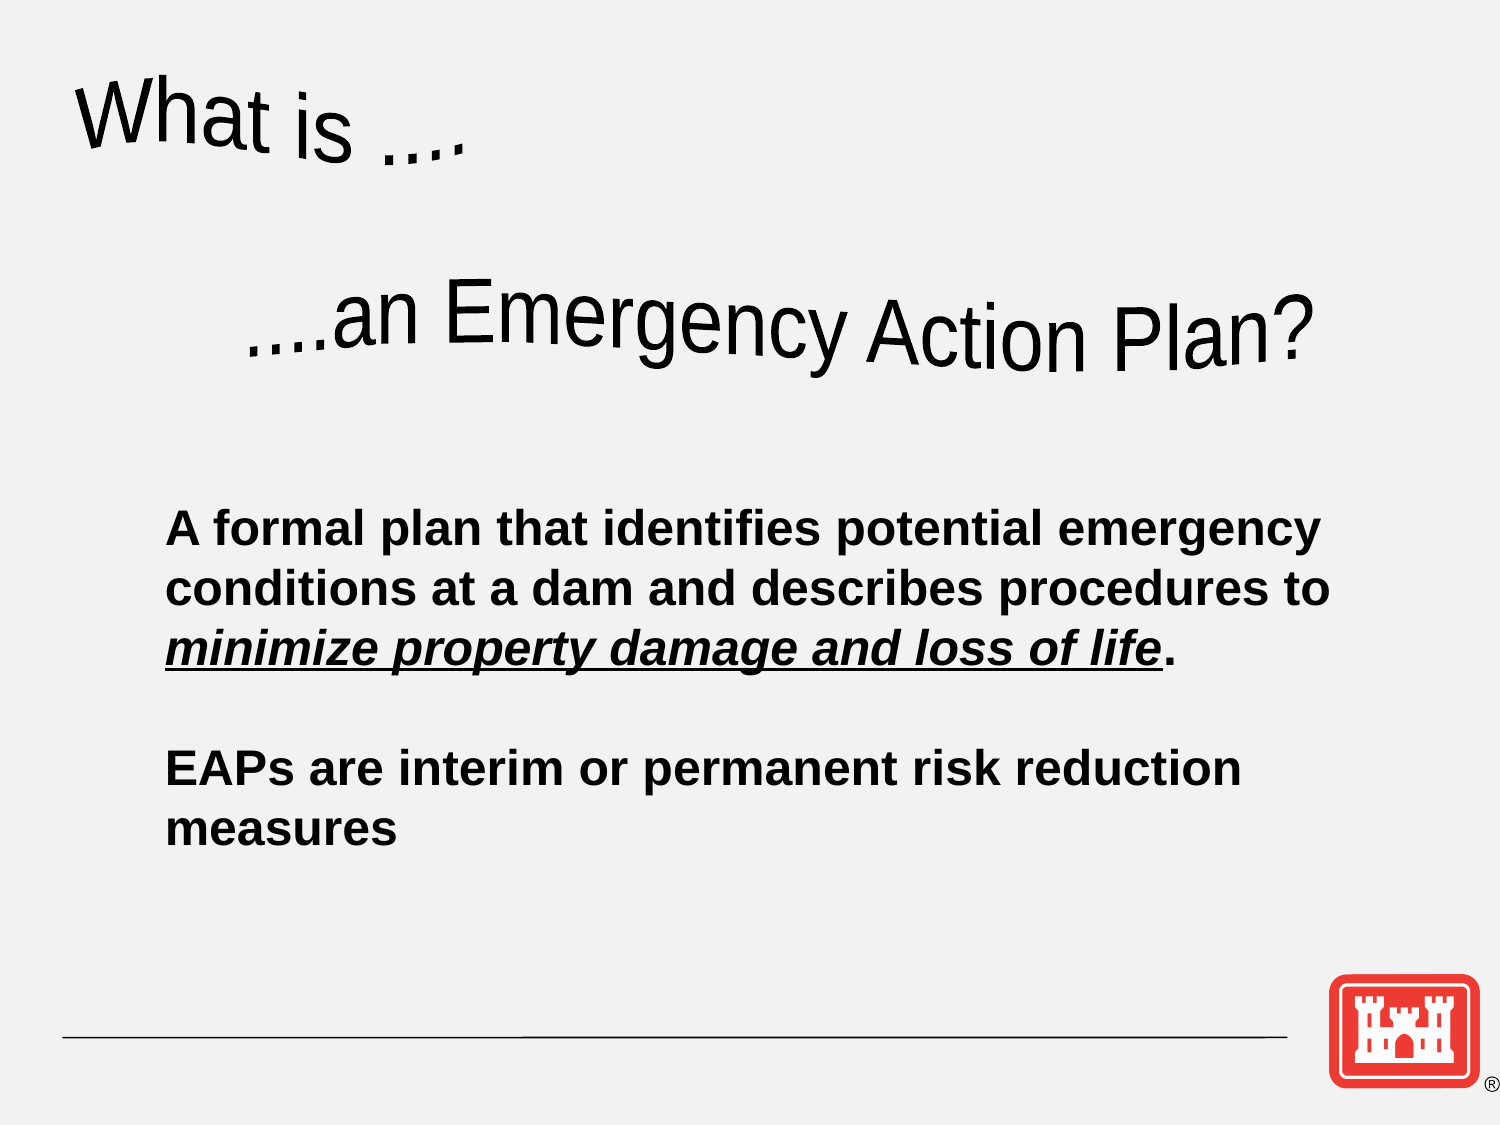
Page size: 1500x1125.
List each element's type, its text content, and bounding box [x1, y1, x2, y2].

text_box A formal plan that identifies potential emergency conditions at a dam and describes procedures to minimize property damage and loss of life. EAPs are interim or permanent risk reduction measures [150, 487, 1388, 663]
picture [1329, 974, 1500, 1092]
